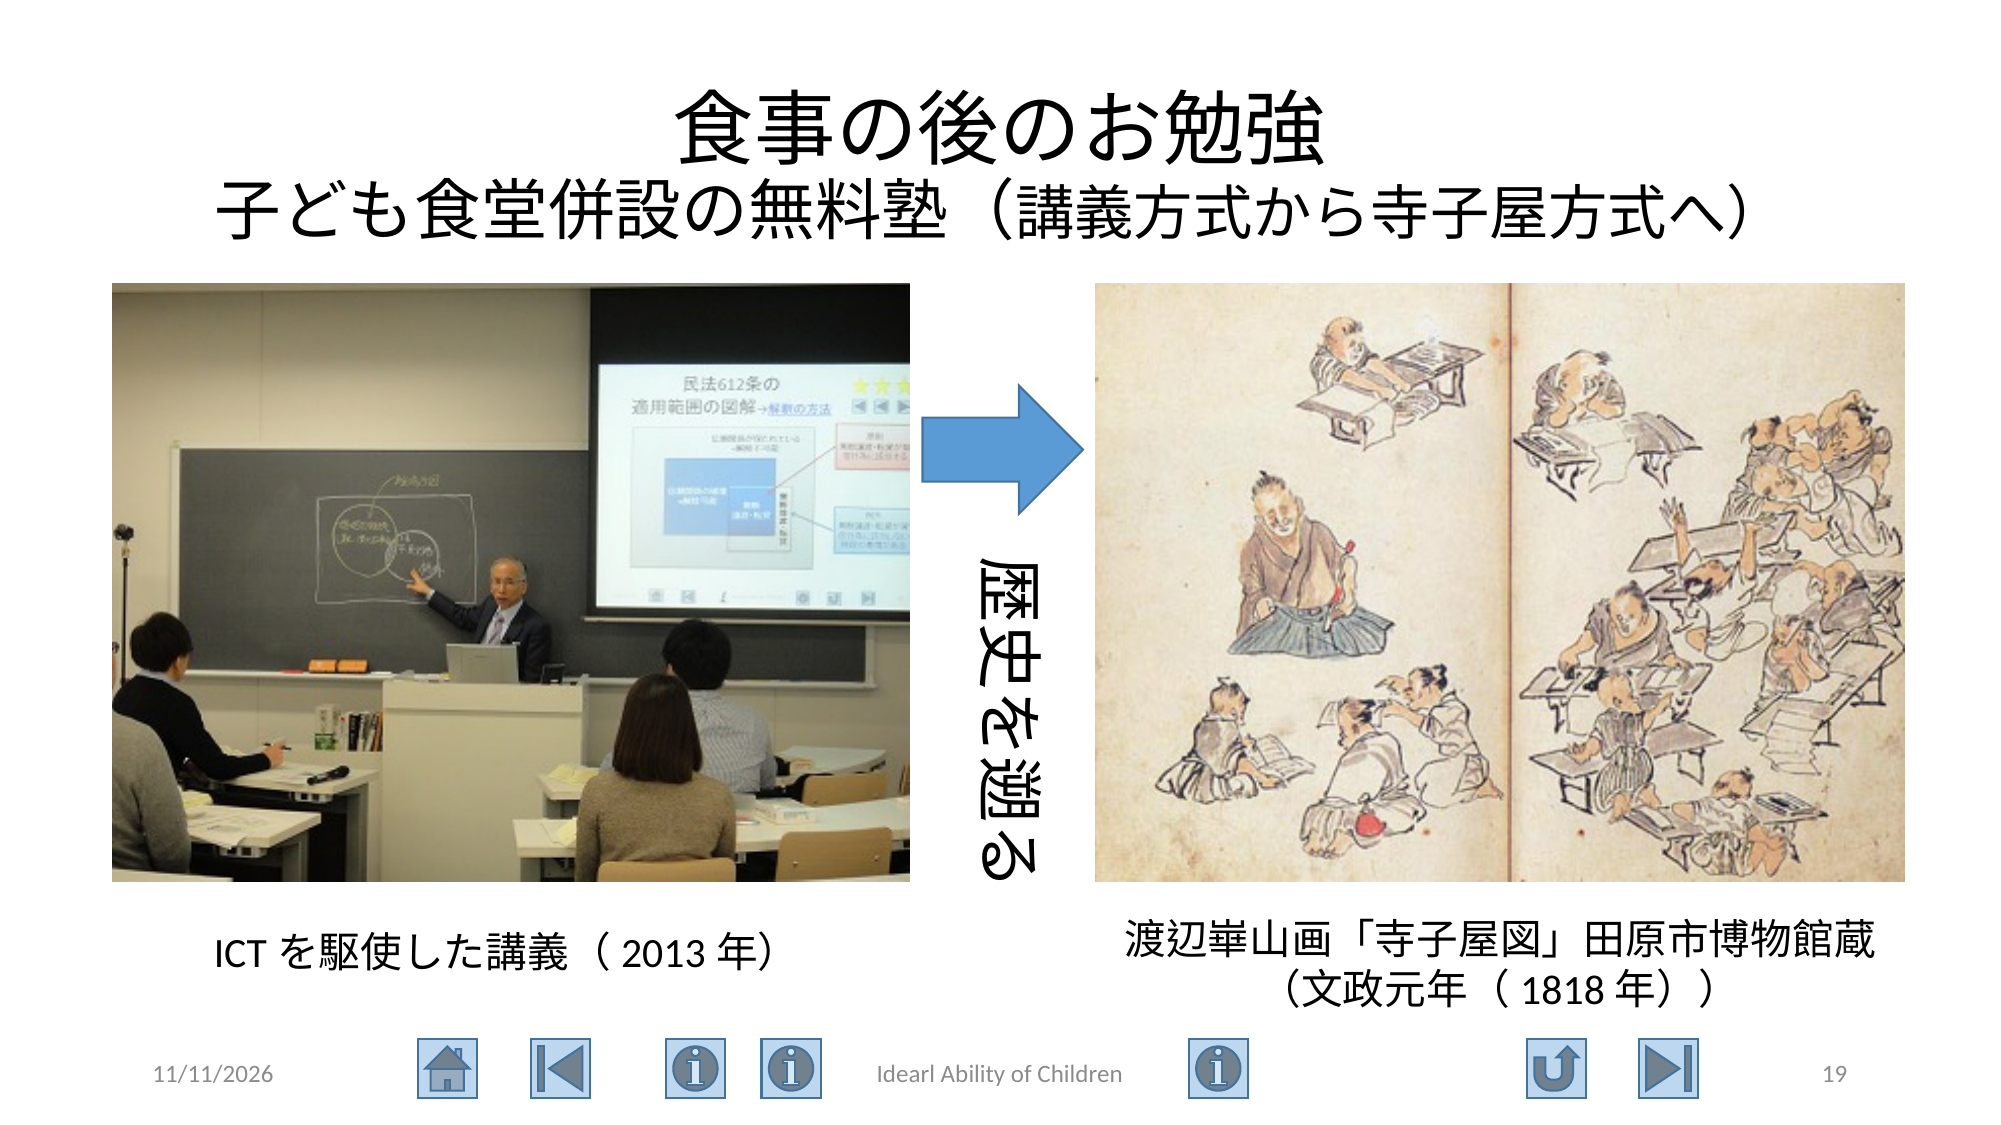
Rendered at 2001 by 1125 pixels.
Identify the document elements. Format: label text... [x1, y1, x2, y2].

text_box ICTを駆使した講義（2013年） [101, 918, 912, 984]
picture [1095, 283, 1905, 882]
title 食事の後のお勉強 子ども食堂併設の無料塾（講義方式から寺子屋方式へ） [137, 59, 1863, 278]
text_box 渡辺崋山画「寺子屋図」田原市博物館蔵 （文政元年（1818年）） [1095, 905, 1905, 1020]
text_box [921, 383, 1085, 517]
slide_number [137, 1042, 588, 1103]
footer Idearl Ability of Children [662, 1042, 1338, 1103]
slide_number 19 [1412, 1042, 1863, 1103]
picture [112, 283, 910, 882]
text_box 歴史を遡る [948, 541, 1060, 909]
